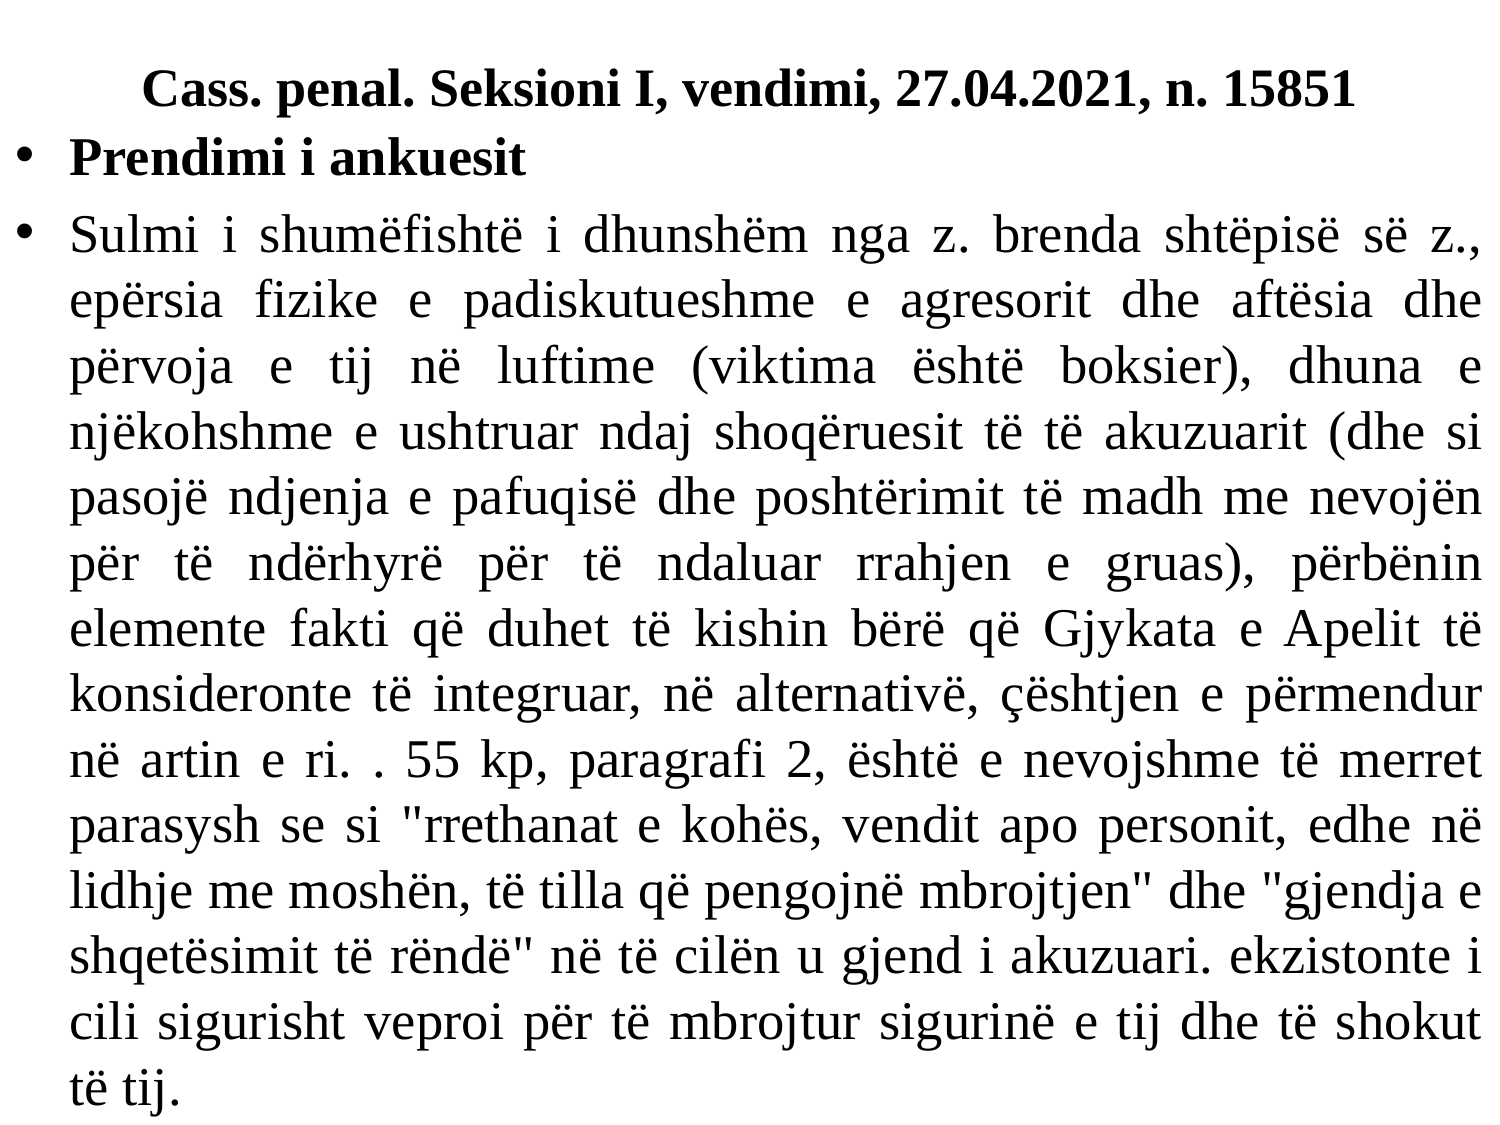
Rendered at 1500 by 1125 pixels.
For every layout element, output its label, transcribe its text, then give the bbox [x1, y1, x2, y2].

title Cass. penal. Seksioni I, vendimi, 27.04.2021, n. 15851 [75, 45, 1425, 113]
list Prendimi i ankuesit Sulmi i shumëfishtë i dhunshëm nga z. brenda shtëpisë së z., epërsia fizike e padiskutueshme e agresorit dhe aftësia dhe përvoja e tij në luftime (viktima është boksier), dhuna e njëkohshme e ushtruar ndaj shoqëruesit të të akuzuarit (dhe si pasojë ndjenja e pafuqisë dhe poshtërimit të madh me nevojën për të ndërhyrë për të ndaluar rrahjen e gruas), përbënin elemente fakti që duhet të kishin bërë që Gjykata e Apelit të konsideronte të integruar, në alternativë, çështjen e përmendur në artin e ri. . 55 kp, paragrafi 2, është e nevojshme të merret parasysh se si "rrethanat e kohës, vendit apo personit, edhe në lidhje me moshën, të tilla që pengojnë mbrojtjen" dhe "gjendja e shqetësimit të rëndë" në të cilën u gjend i akuzuari. ekzistonte i cili sigurisht veproi për të mbrojtur sigurinë e tij dhe të shokut të tij. [0, 113, 1500, 1125]
